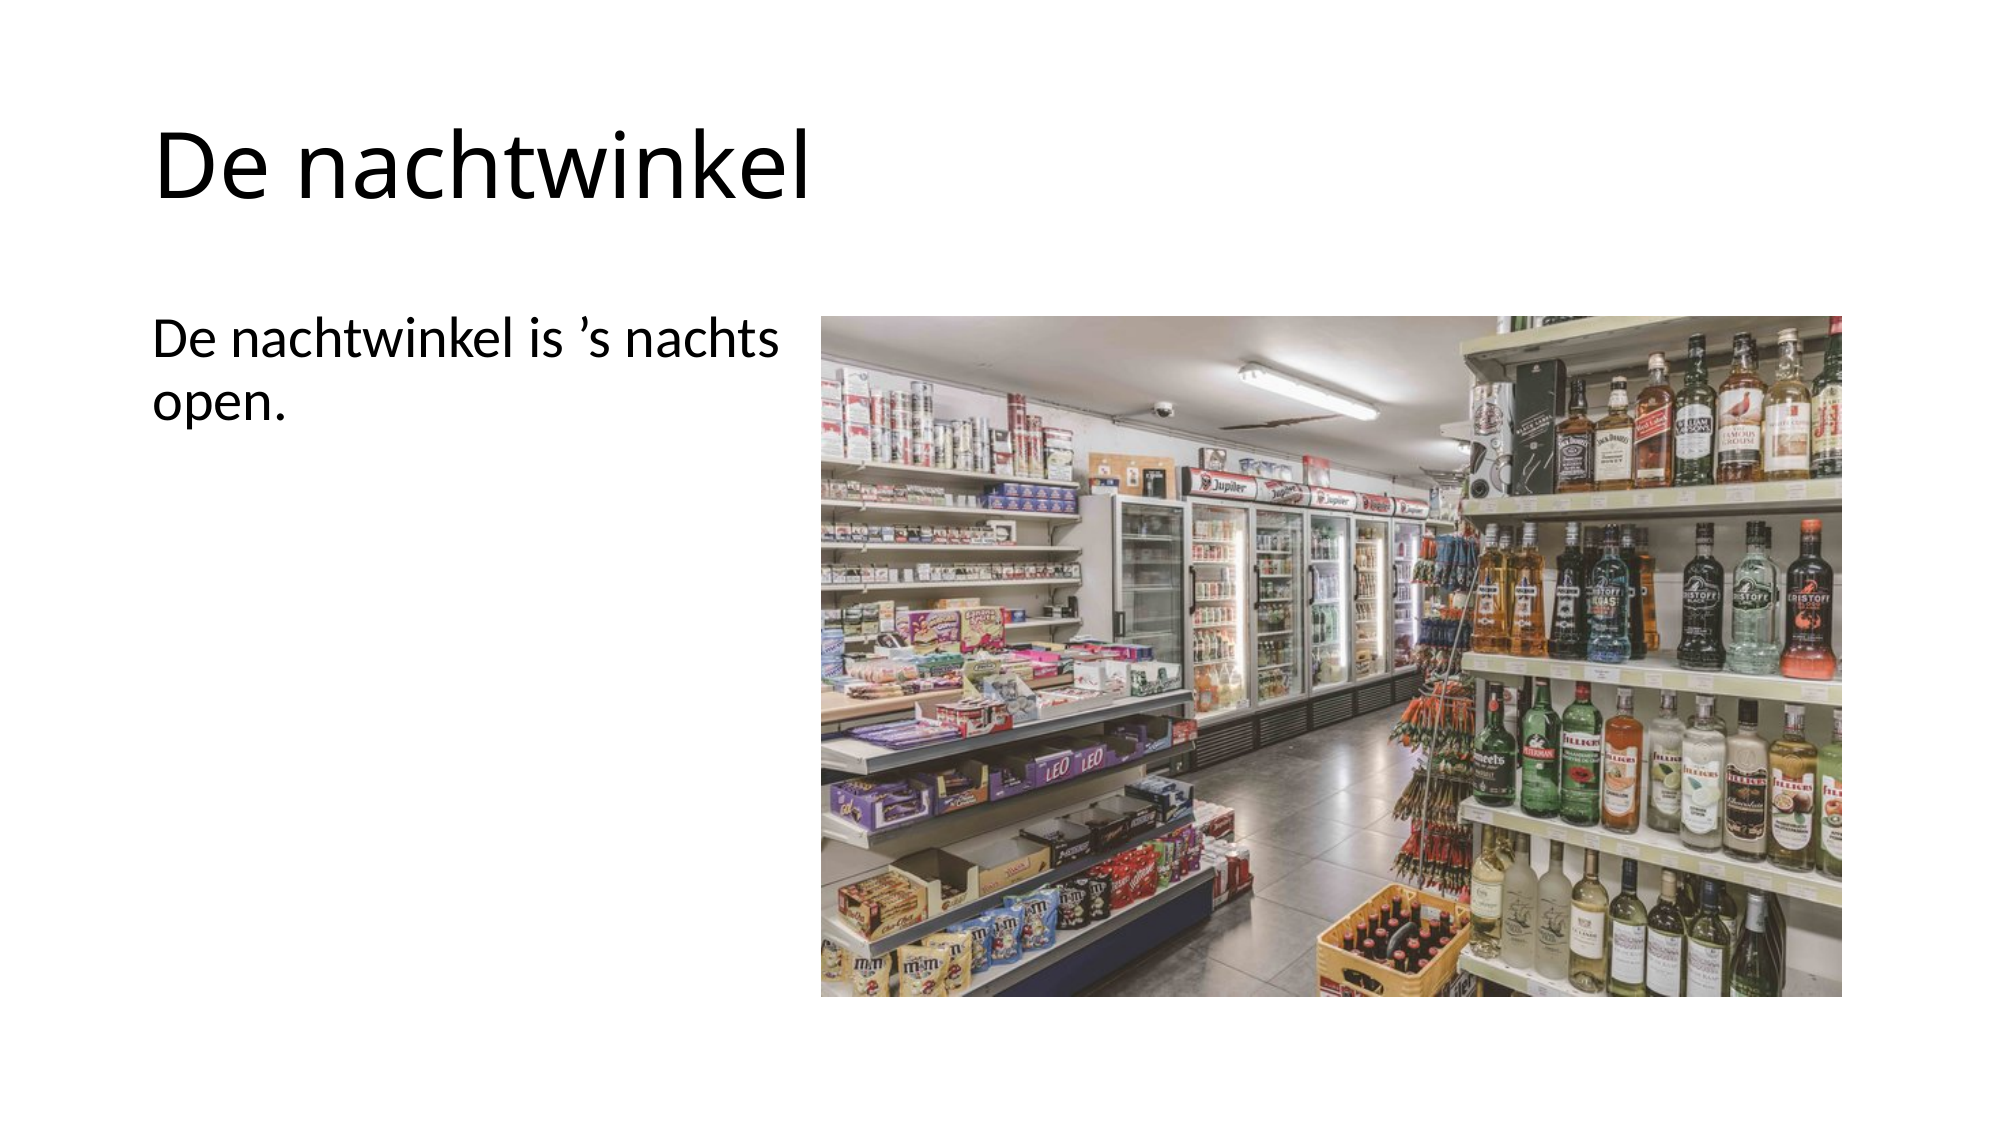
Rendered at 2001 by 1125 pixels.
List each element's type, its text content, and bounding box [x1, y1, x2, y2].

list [821, 316, 1842, 997]
list De nachtwinkel is ’s nachts open. [137, 299, 822, 1014]
title De nachtwinkel [137, 59, 1863, 278]
